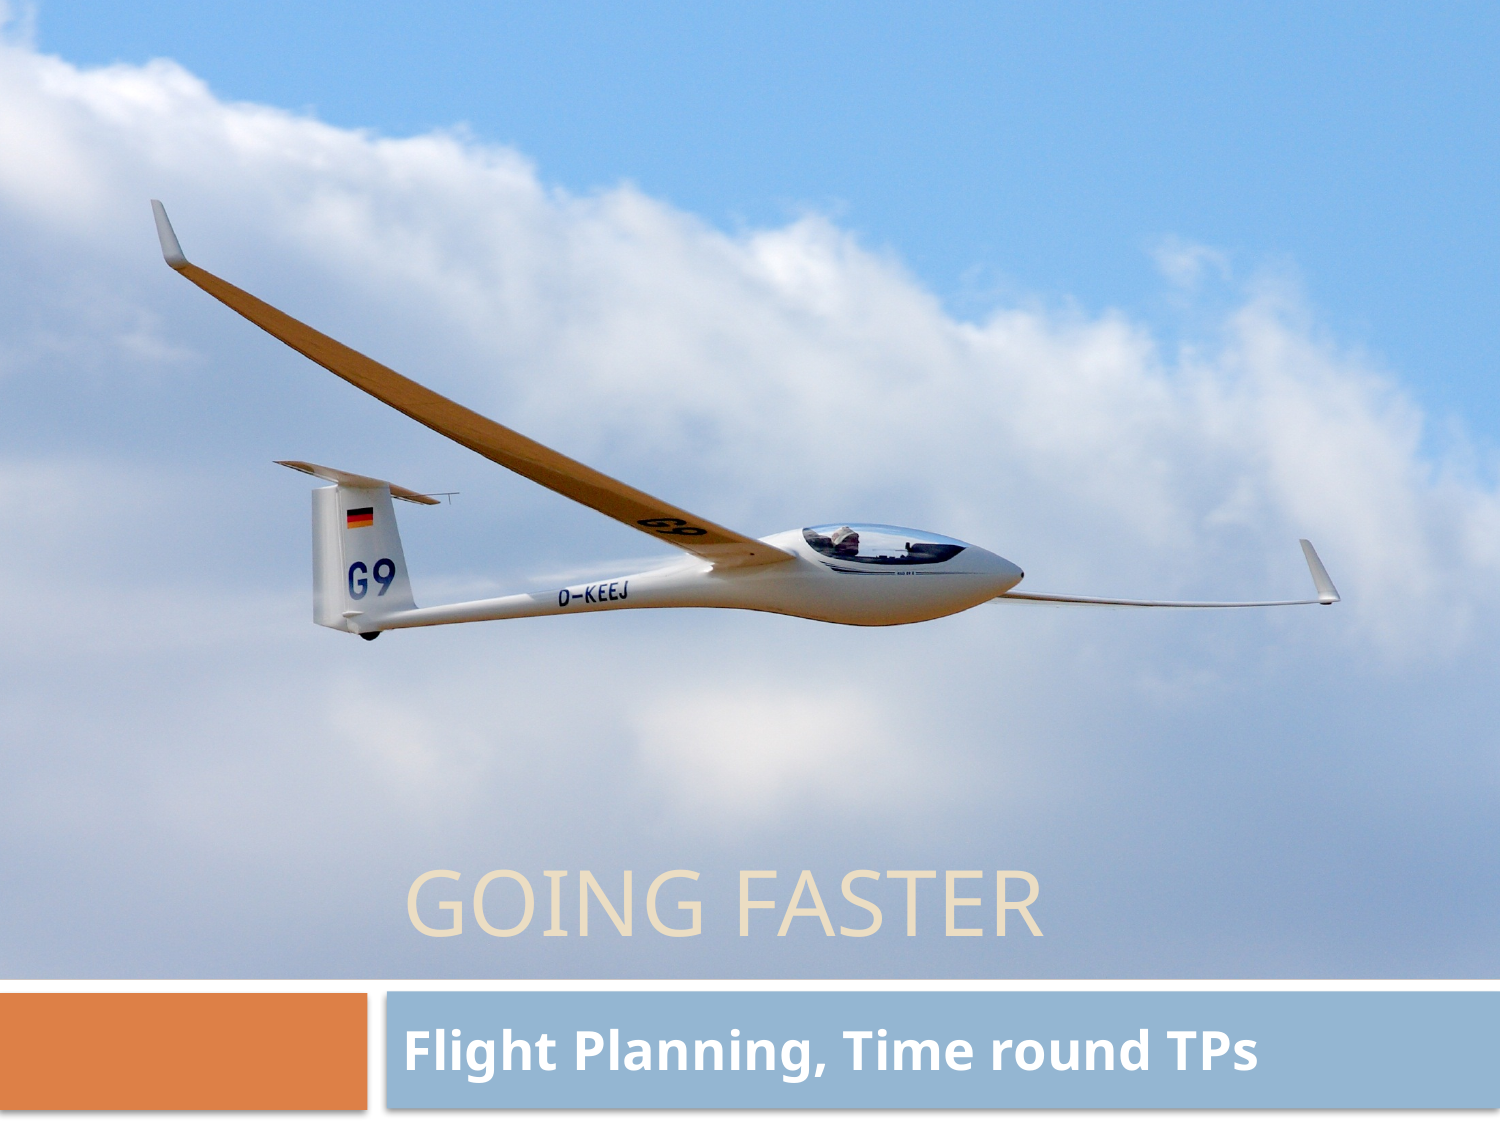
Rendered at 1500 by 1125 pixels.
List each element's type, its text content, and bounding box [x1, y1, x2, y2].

subtitle Flight Planning, Time round TPs [387, 992, 1488, 1105]
picture [0, 0, 1500, 979]
title Going Faster [387, 662, 1450, 963]
